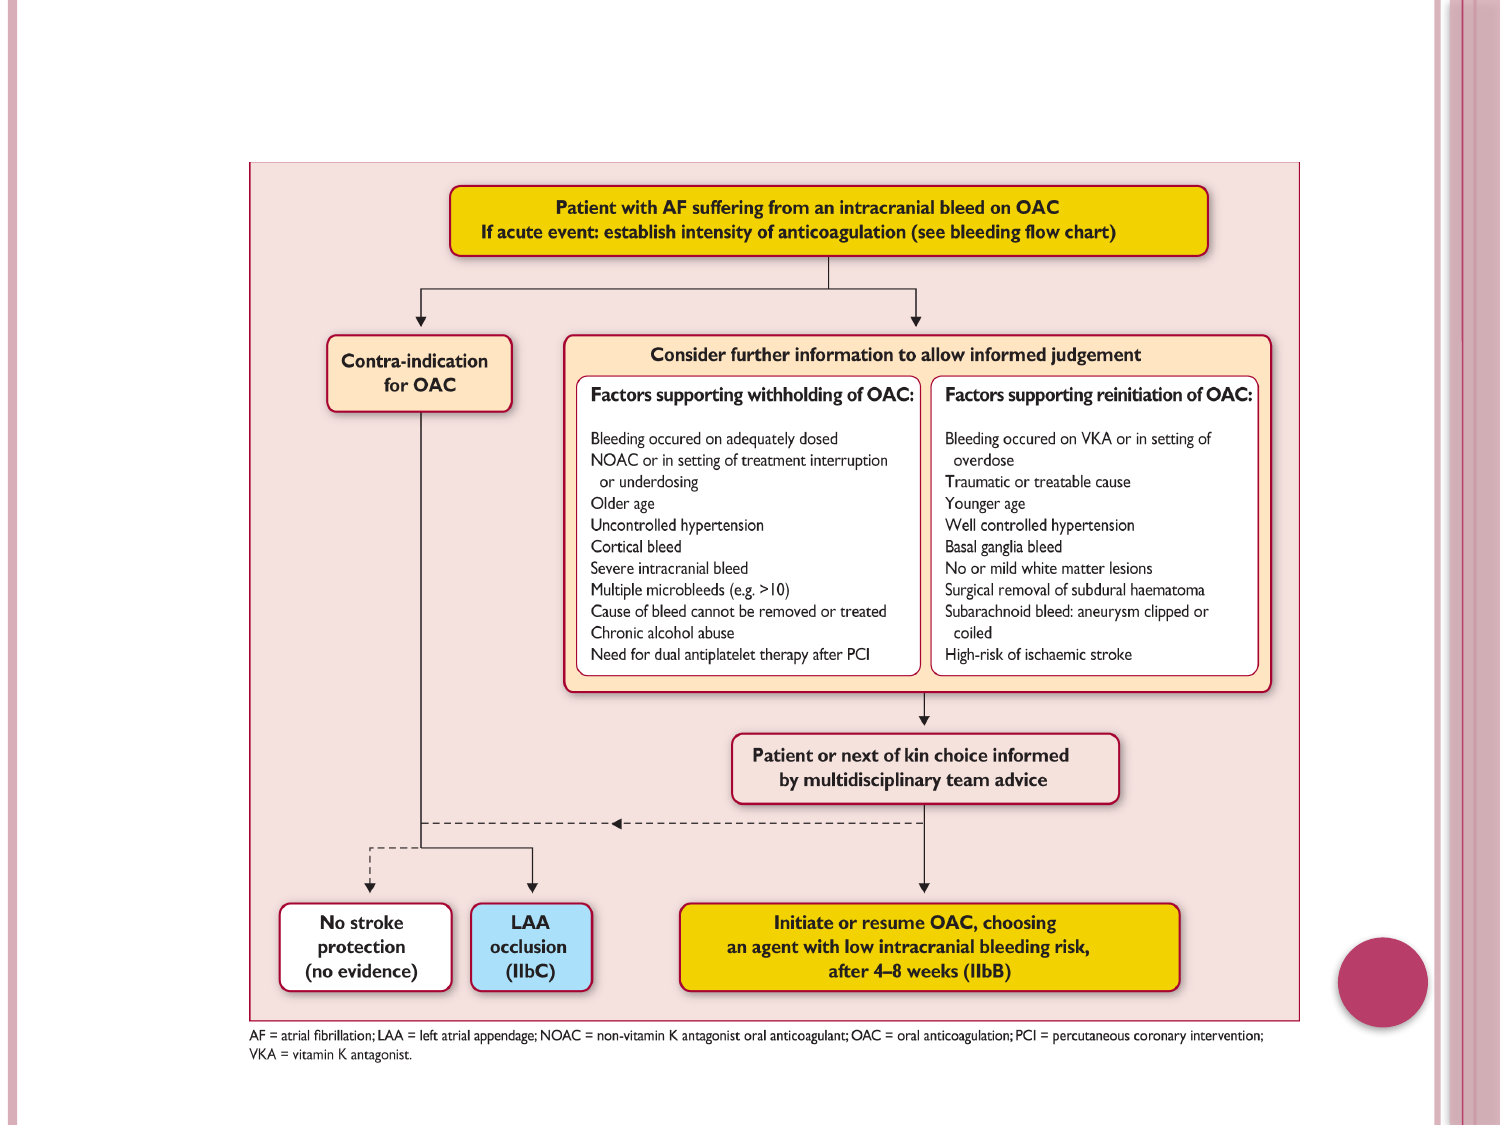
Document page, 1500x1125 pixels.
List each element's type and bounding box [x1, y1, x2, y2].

list [249, 161, 1301, 1063]
